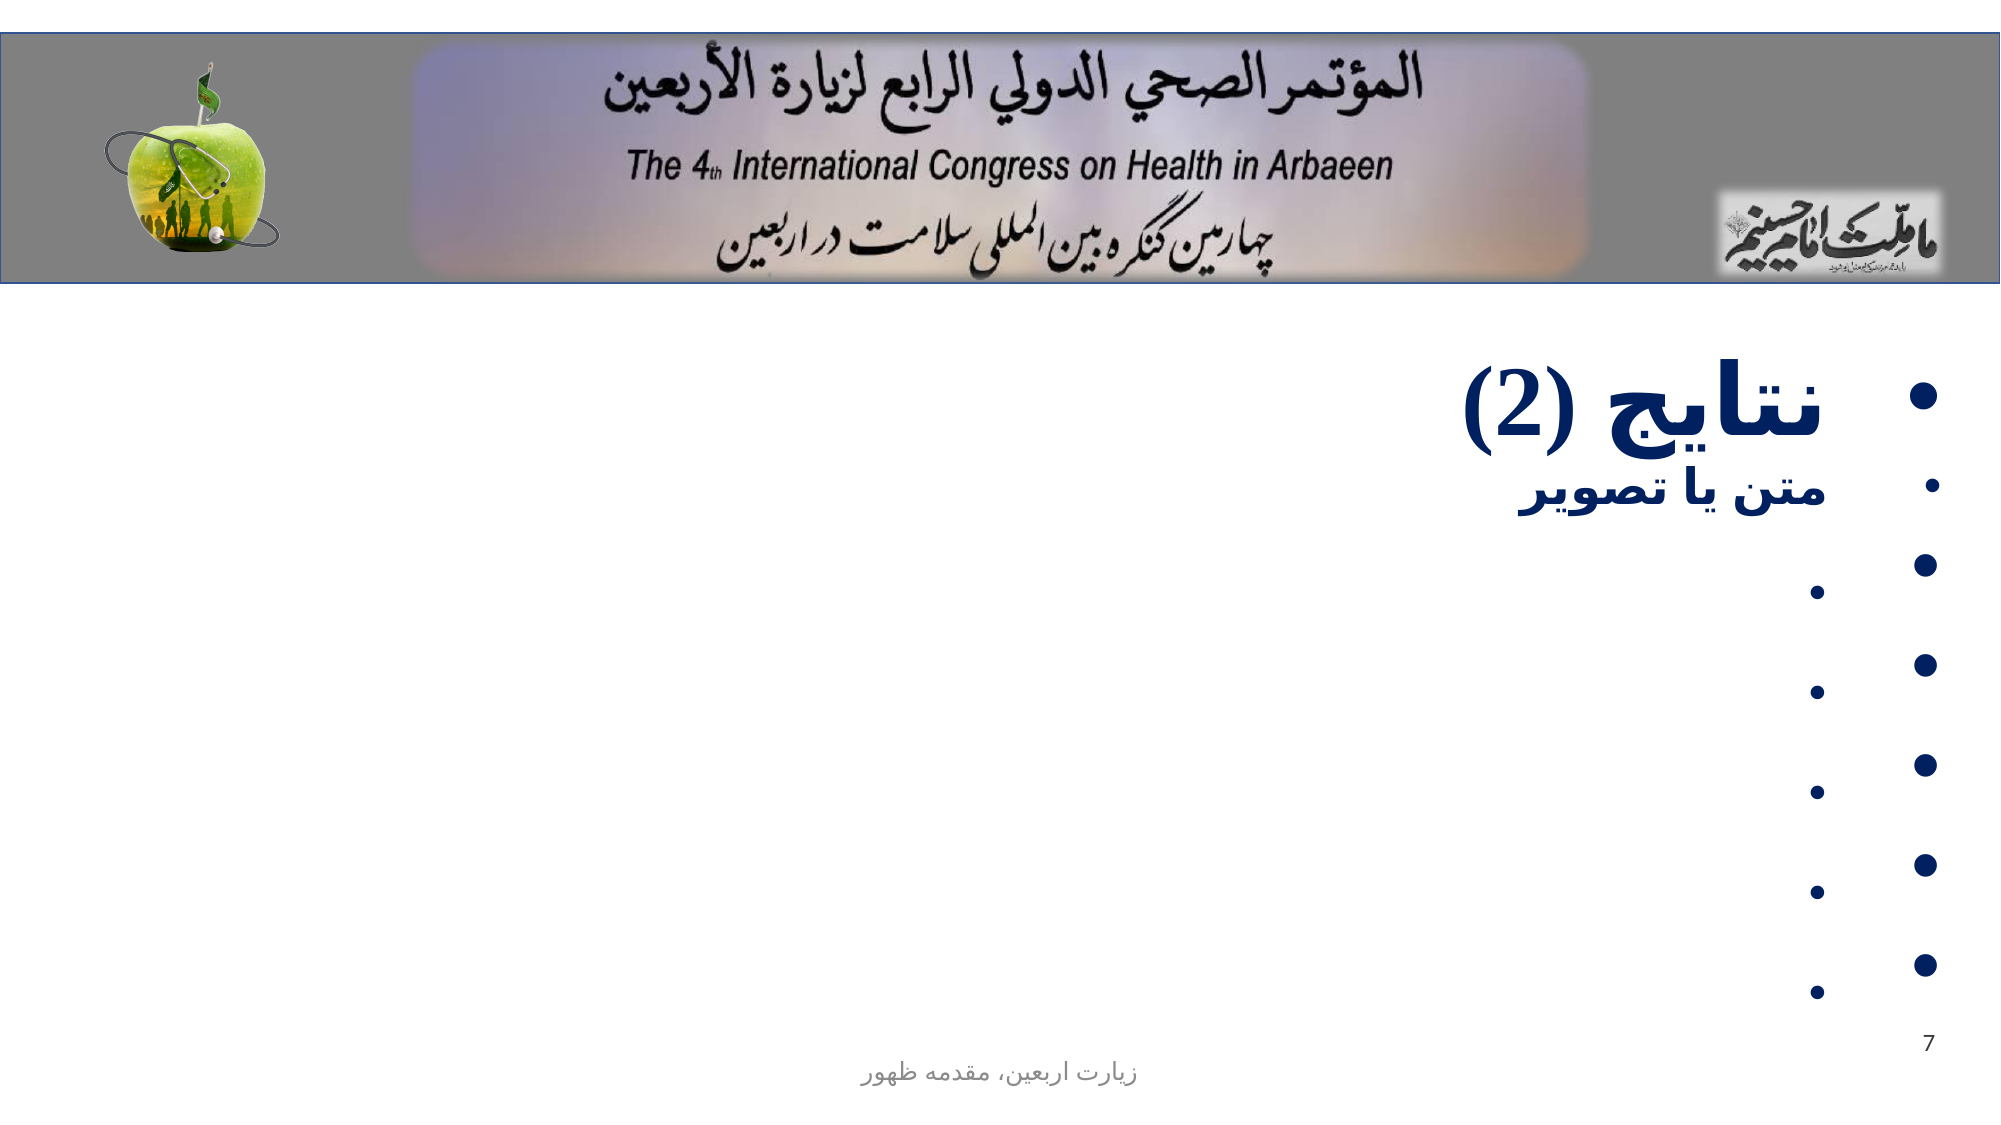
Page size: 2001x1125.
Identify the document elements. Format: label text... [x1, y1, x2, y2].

picture [101, 60, 302, 257]
slide_number 7 [1500, 1023, 1951, 1072]
text_box نتایج (2) متن یا تصویر . . . . . [123, 327, 1956, 1023]
footer زیارت اربعین، مقدمه ظهور [662, 1042, 1338, 1103]
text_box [0, 33, 2000, 284]
